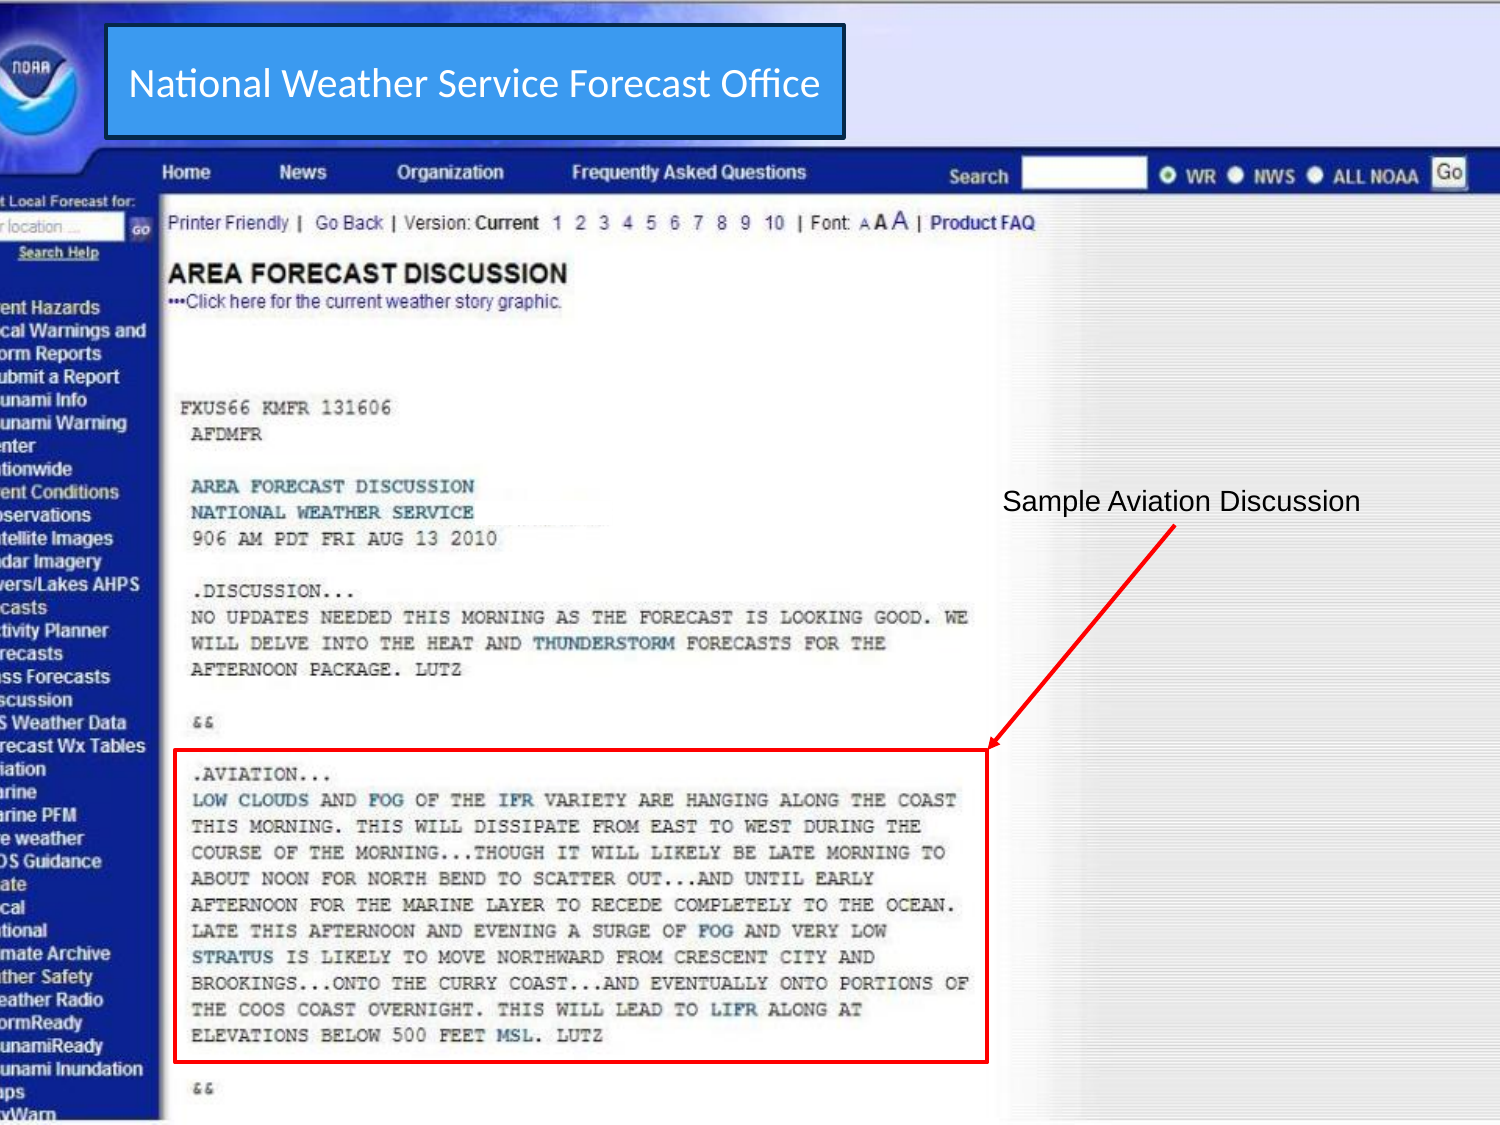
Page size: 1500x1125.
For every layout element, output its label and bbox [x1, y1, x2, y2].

text_box [174, 474, 1401, 1063]
picture [0, 0, 1500, 1125]
